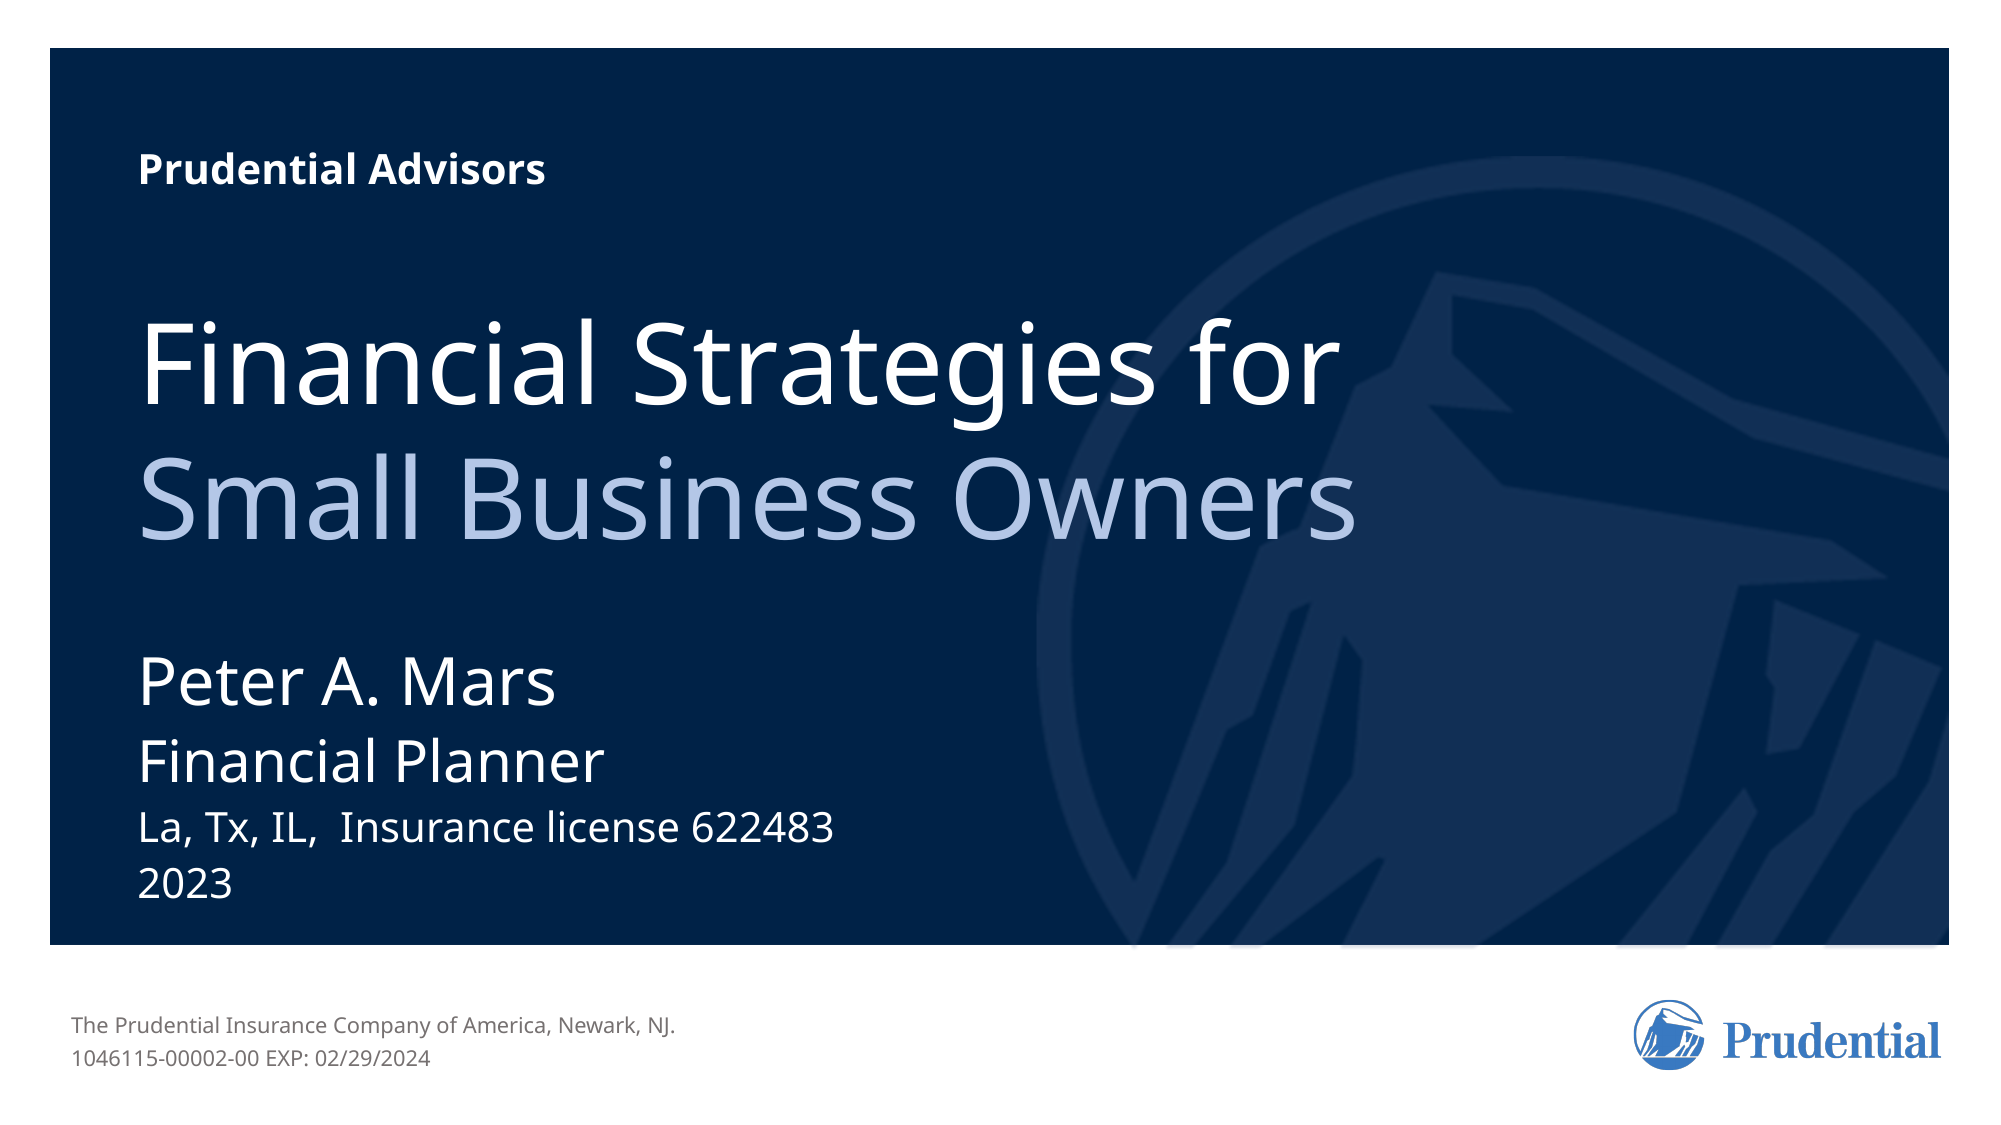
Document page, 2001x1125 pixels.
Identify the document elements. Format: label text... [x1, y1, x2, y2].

list The Prudential Insurance Company of America, Newark, NJ. 1046115-00002-00 EXP: 02/29/2024 [71, 1011, 1496, 1071]
picture [1623, 990, 1950, 1092]
picture [50, 48, 1949, 967]
list Prudential Advisors [137, 142, 1863, 194]
list Peter A. Mars Financial Planner La, Tx, IL, Insurance license 622483 2023 [137, 638, 1863, 910]
title Financial Strategies for Small Business Owners [137, 292, 1863, 565]
